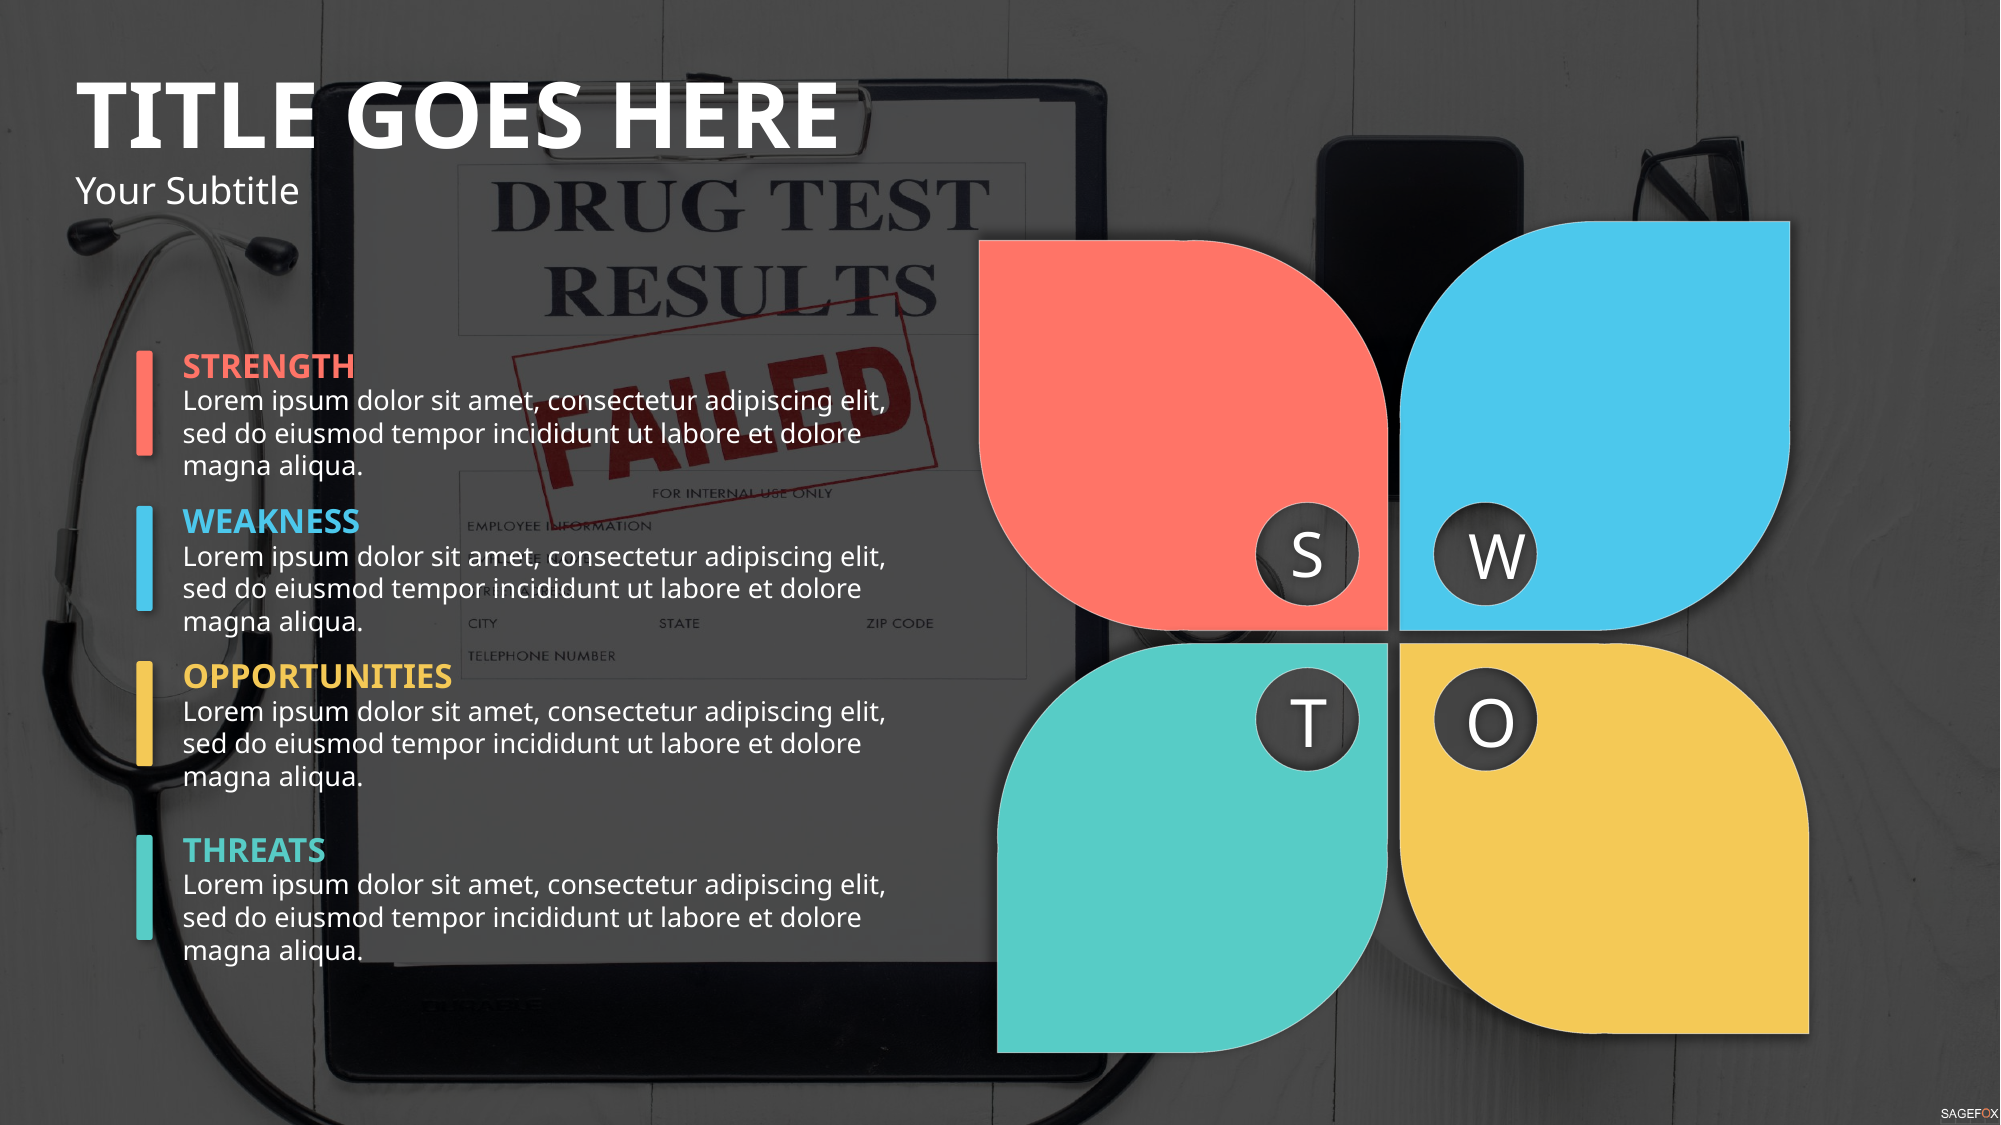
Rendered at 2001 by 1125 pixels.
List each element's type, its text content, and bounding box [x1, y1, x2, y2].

text_box S [1261, 506, 1354, 599]
text_box [135, 833, 154, 941]
text_box [135, 660, 154, 768]
text_box TITLE GOES HERE Your Subtitle [60, 49, 1036, 220]
text_box [996, 642, 1389, 1054]
text_box [978, 239, 1389, 631]
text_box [167, 647, 912, 801]
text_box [167, 821, 912, 975]
text_box [1398, 642, 1810, 1035]
text_box [1400, 220, 1791, 632]
text_box W [1439, 508, 1532, 601]
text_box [167, 492, 912, 646]
text_box O [1436, 674, 1529, 767]
picture [0, 0, 2001, 1125]
text_box [135, 504, 154, 613]
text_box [167, 337, 912, 491]
text_box [135, 349, 154, 457]
text_box T [1261, 674, 1354, 767]
